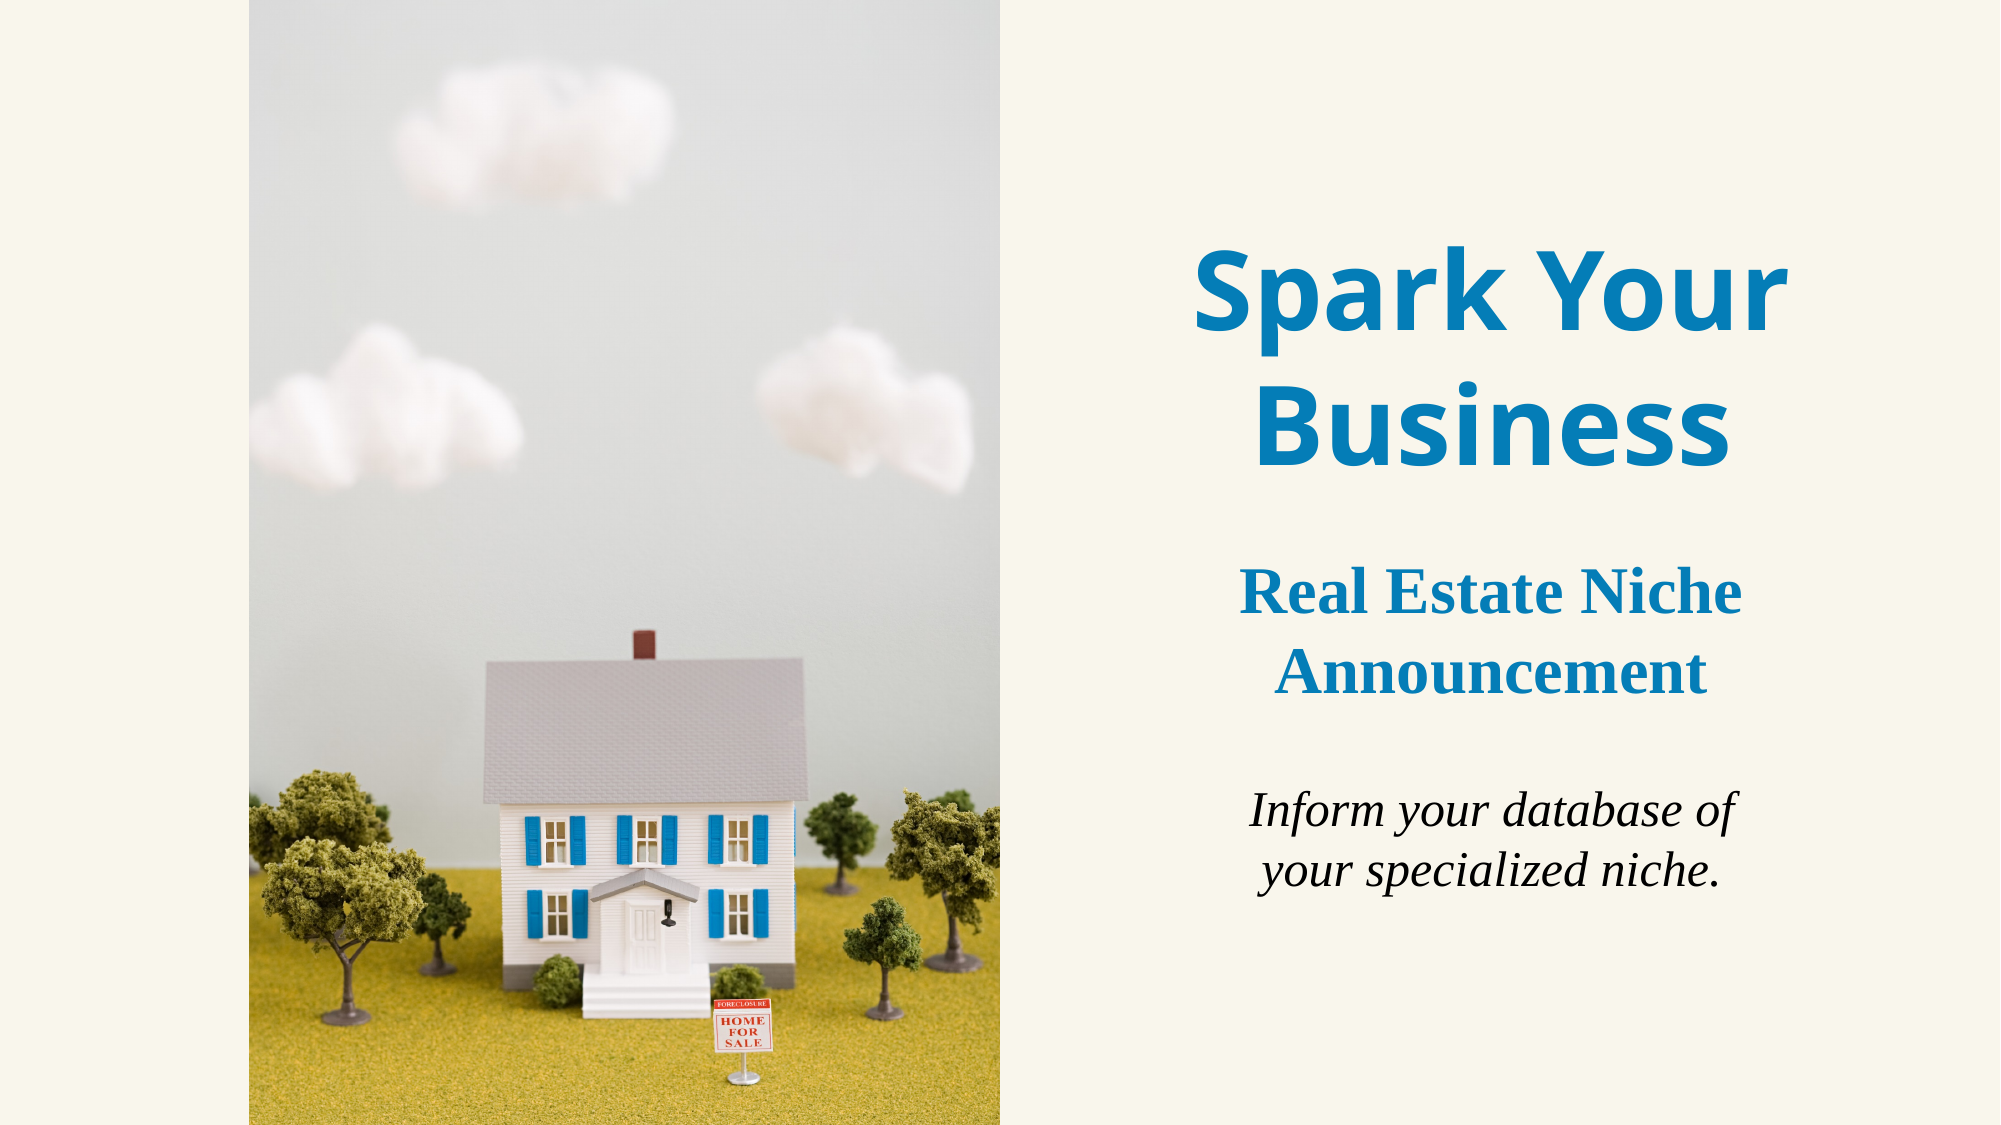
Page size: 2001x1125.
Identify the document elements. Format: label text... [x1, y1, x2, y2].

text_box Inform your database of your specialized niche. [1194, 769, 1789, 905]
text_box Real Estate Niche Announcement [1086, 539, 1897, 715]
text_box Spark Your Business [1074, 214, 1910, 500]
picture [249, 0, 1000, 1125]
